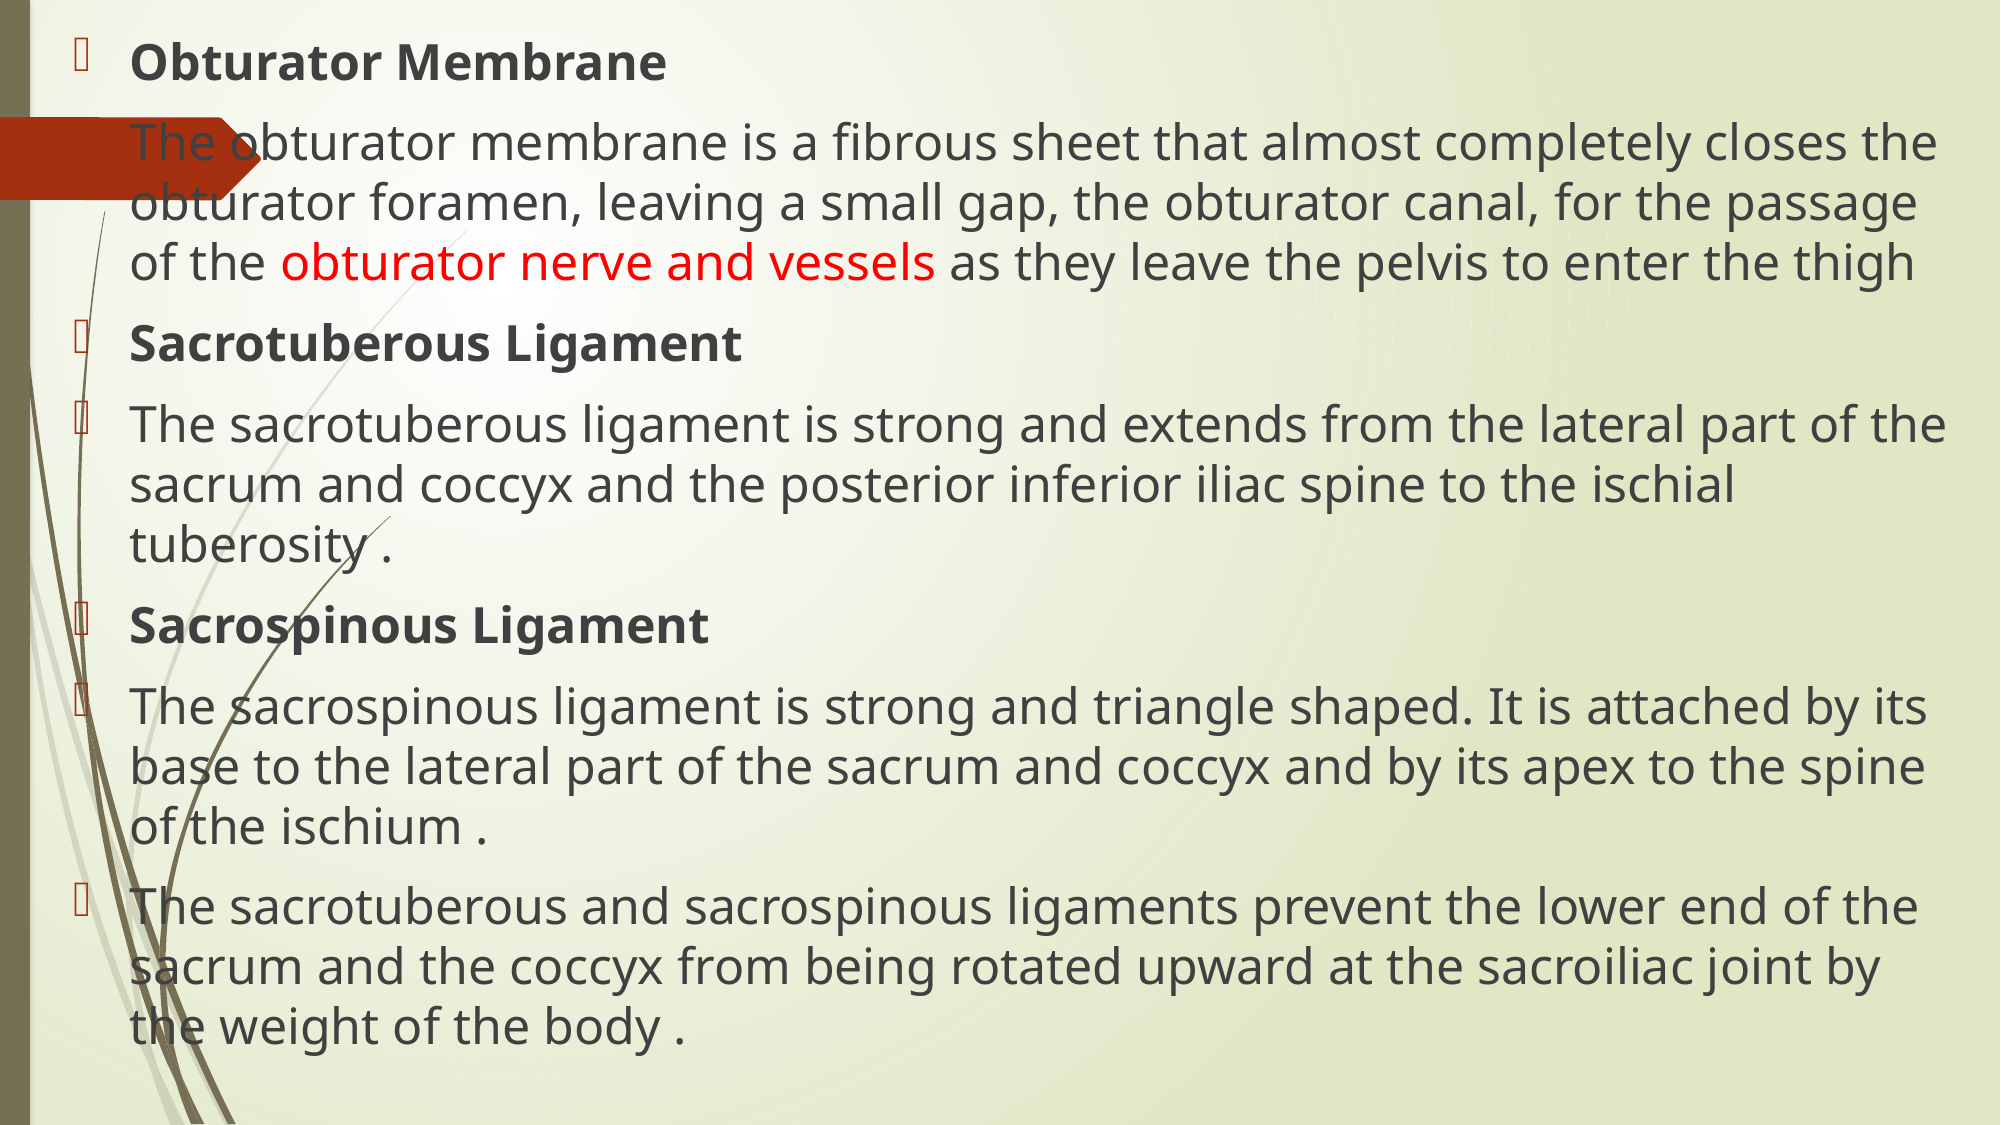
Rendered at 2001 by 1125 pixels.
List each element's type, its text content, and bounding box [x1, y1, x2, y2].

list Obturator Membrane The obturator membrane is a fibrous sheet that almost completely closes the obturator foramen, leaving a small gap, the obturator canal, for the passage of the obturator nerve and vessels as they leave the pelvis to enter the thigh Sacrotuberous Ligament The sacrotuberous ligament is strong and extends from the lateral part of the sacrum and coccyx and the posterior inferior iliac spine to the ischial tuberosity . Sacrospinous Ligament The sacrospinous ligament is strong and triangle shaped. It is attached by its base to the lateral part of the sacrum and coccyx and by its apex to the spine of the ischium . The sacrotuberous and sacrospinous ligaments prevent the lower end of the sacrum and the coccyx from being rotated upward at the sacroiliac joint by the weight of the body . [58, 22, 1977, 1106]
